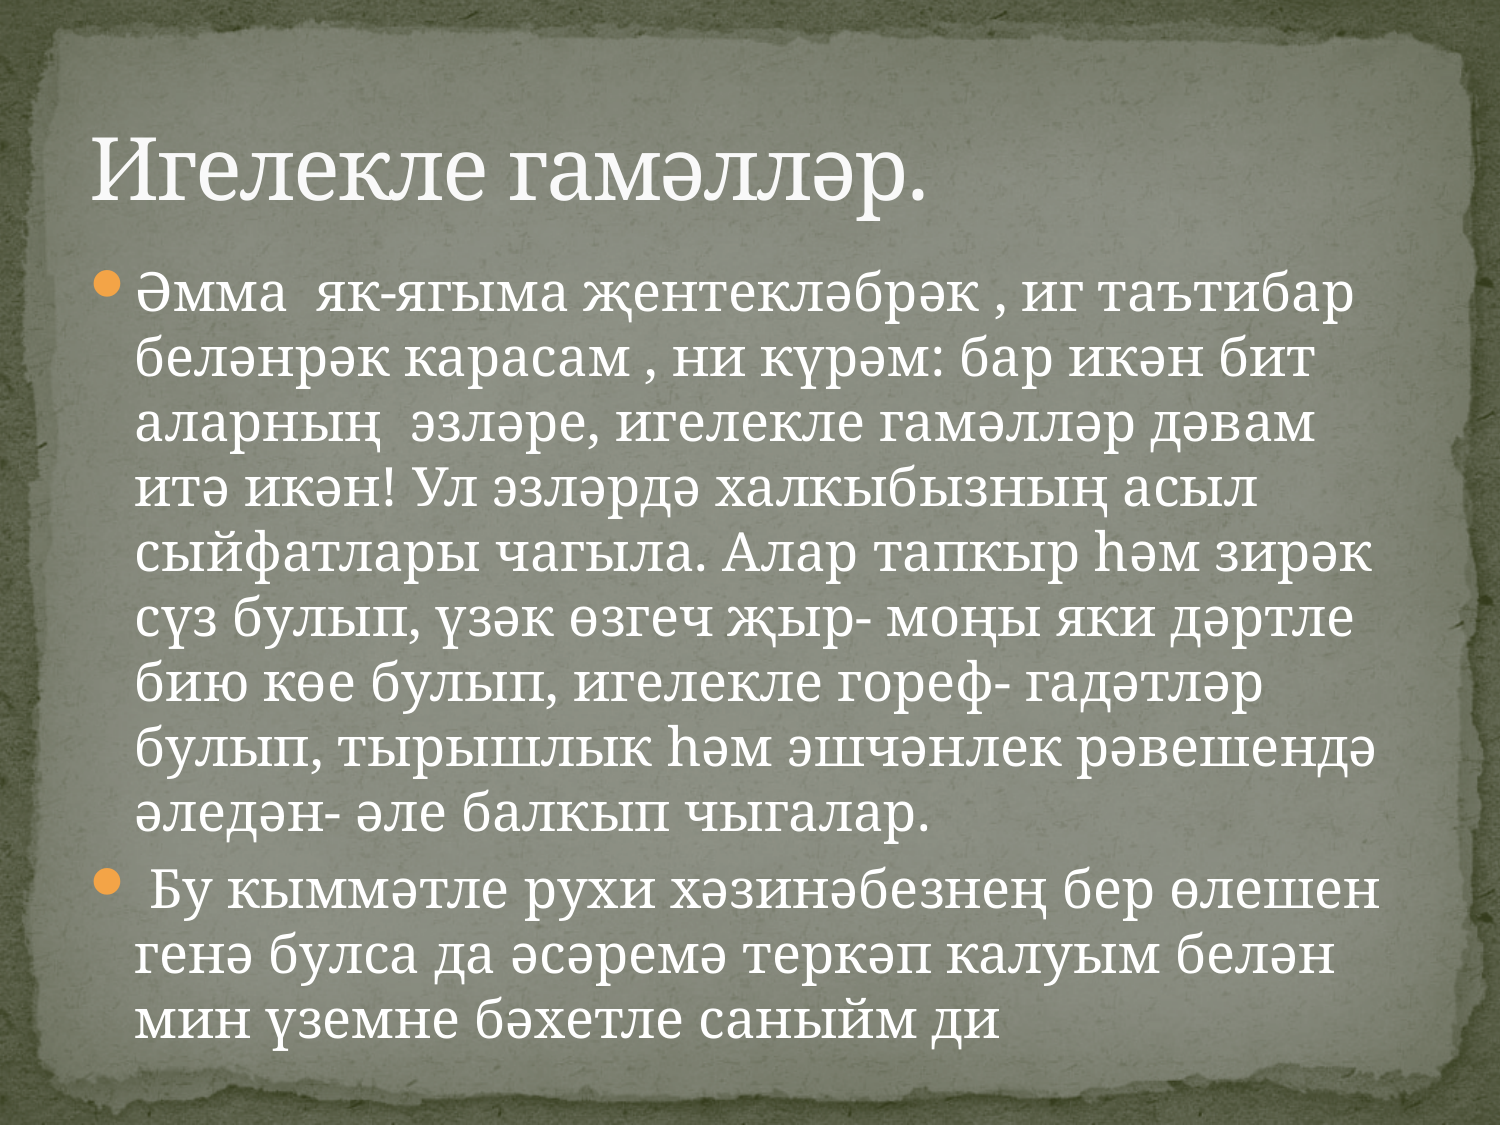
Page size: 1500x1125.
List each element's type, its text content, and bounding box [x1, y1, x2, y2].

title Игелекле гамәлләр. [74, 24, 1425, 225]
list Әмма як-ягыма җентекләбрәк , иг таътибар беләнрәк карасам , ни күрәм: бар икән бит аларның эзләре, игелекле гамәлләр дәвам итә икән! Ул эзләрдә халкыбызның асыл сыйфатлары чагыла. Алар тапкыр һәм зирәк сүз булып, үзәк өзгеч җыр- моңы яки дәртле бию көе булып, игелекле гореф- гадәтләр булып, тырышлык һәм эшчәнлек рәвешендә әледән- әле балкып чыгалар. Бу кыммәтле рухи хәзинәбезнең бер өлешен генә булса да әсәремә теркәп калуым белән мин үземне бәхетле саныйм ди [75, 249, 1425, 1000]
